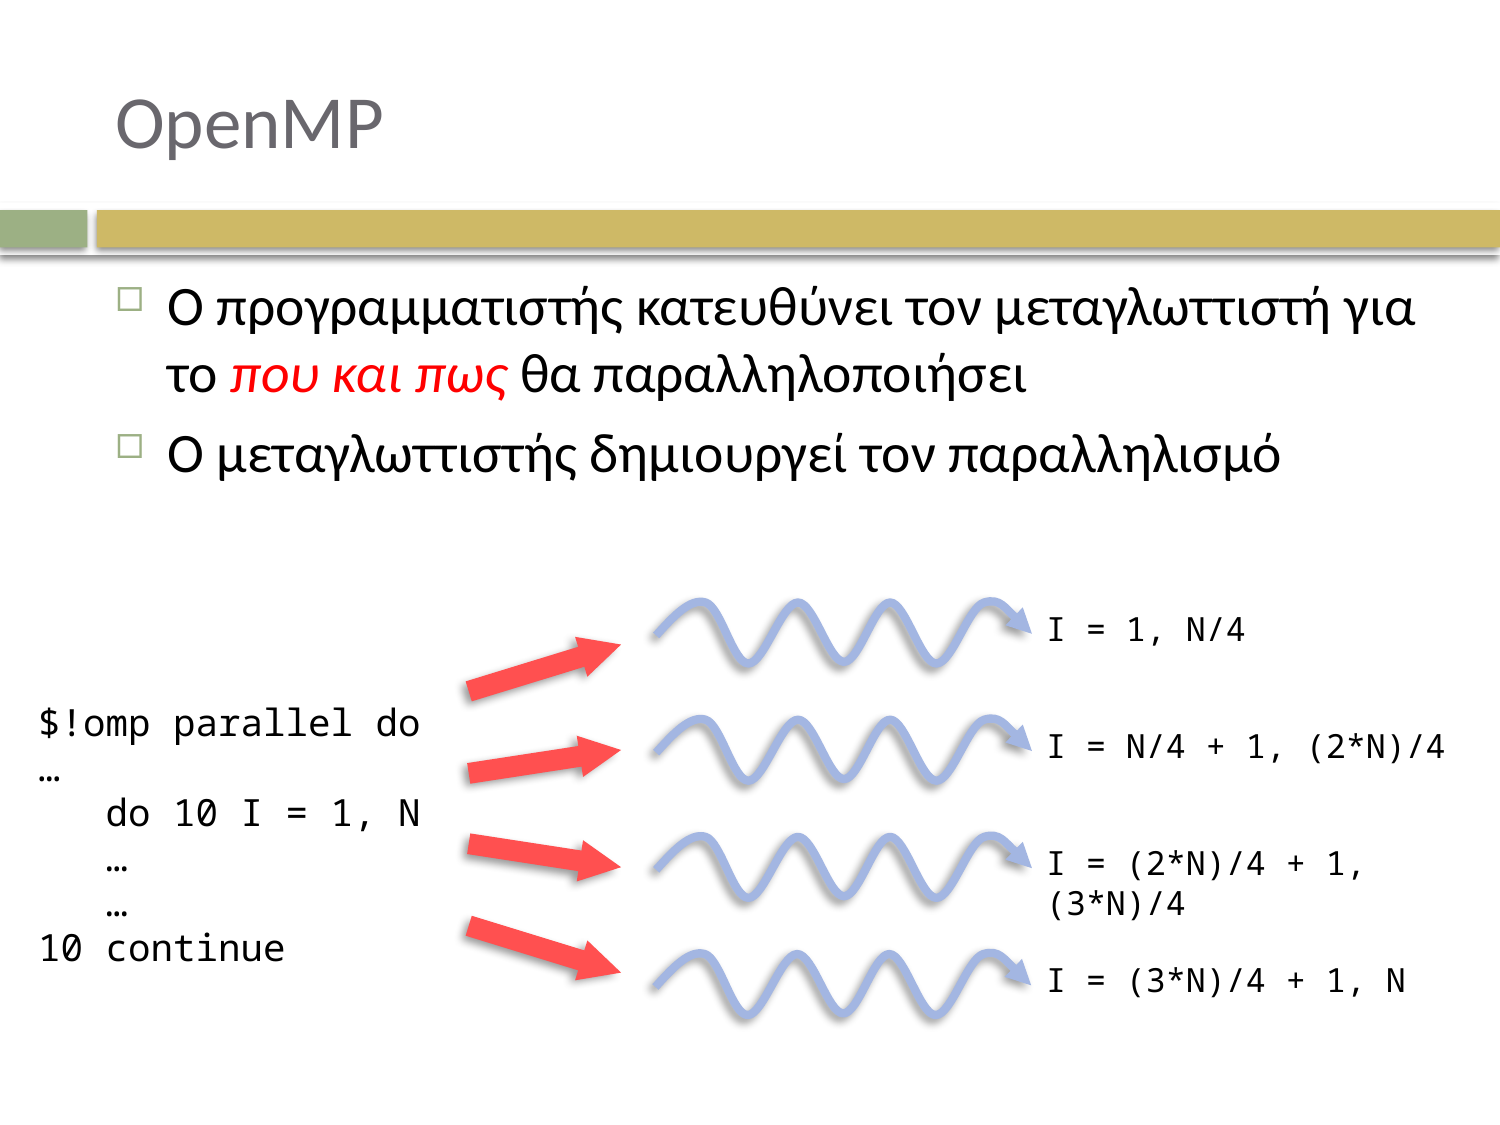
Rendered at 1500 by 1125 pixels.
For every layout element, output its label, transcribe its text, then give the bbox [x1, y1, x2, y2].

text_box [468, 644, 622, 692]
text_box I = (2*N)/4 + 1, (3*N)/4 [1031, 835, 1500, 930]
text_box I = 1, N/4 [1031, 600, 1500, 656]
text_box I = N/4 + 1, (2*N)/4 [1031, 717, 1500, 773]
text_box [655, 718, 1031, 782]
text_box $!omp parallel do … do 10 I = 1, N … … 10 continue [23, 691, 446, 977]
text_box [468, 843, 622, 868]
text_box [655, 835, 1031, 899]
text_box [654, 952, 1031, 1016]
text_box I = (3*N)/4 + 1, N [1031, 952, 1500, 1007]
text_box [468, 925, 622, 973]
text_box [655, 600, 1031, 665]
list Ο προγραμματιστής κατευθύνει τον μεταγλωττιστή για το που και πως θα παραλληλοποιήσει Ο μεταγλωττιστής δημιουργεί τον παραλληλισμό [100, 262, 1438, 539]
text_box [468, 749, 622, 774]
title OpenMP [100, 37, 1438, 200]
